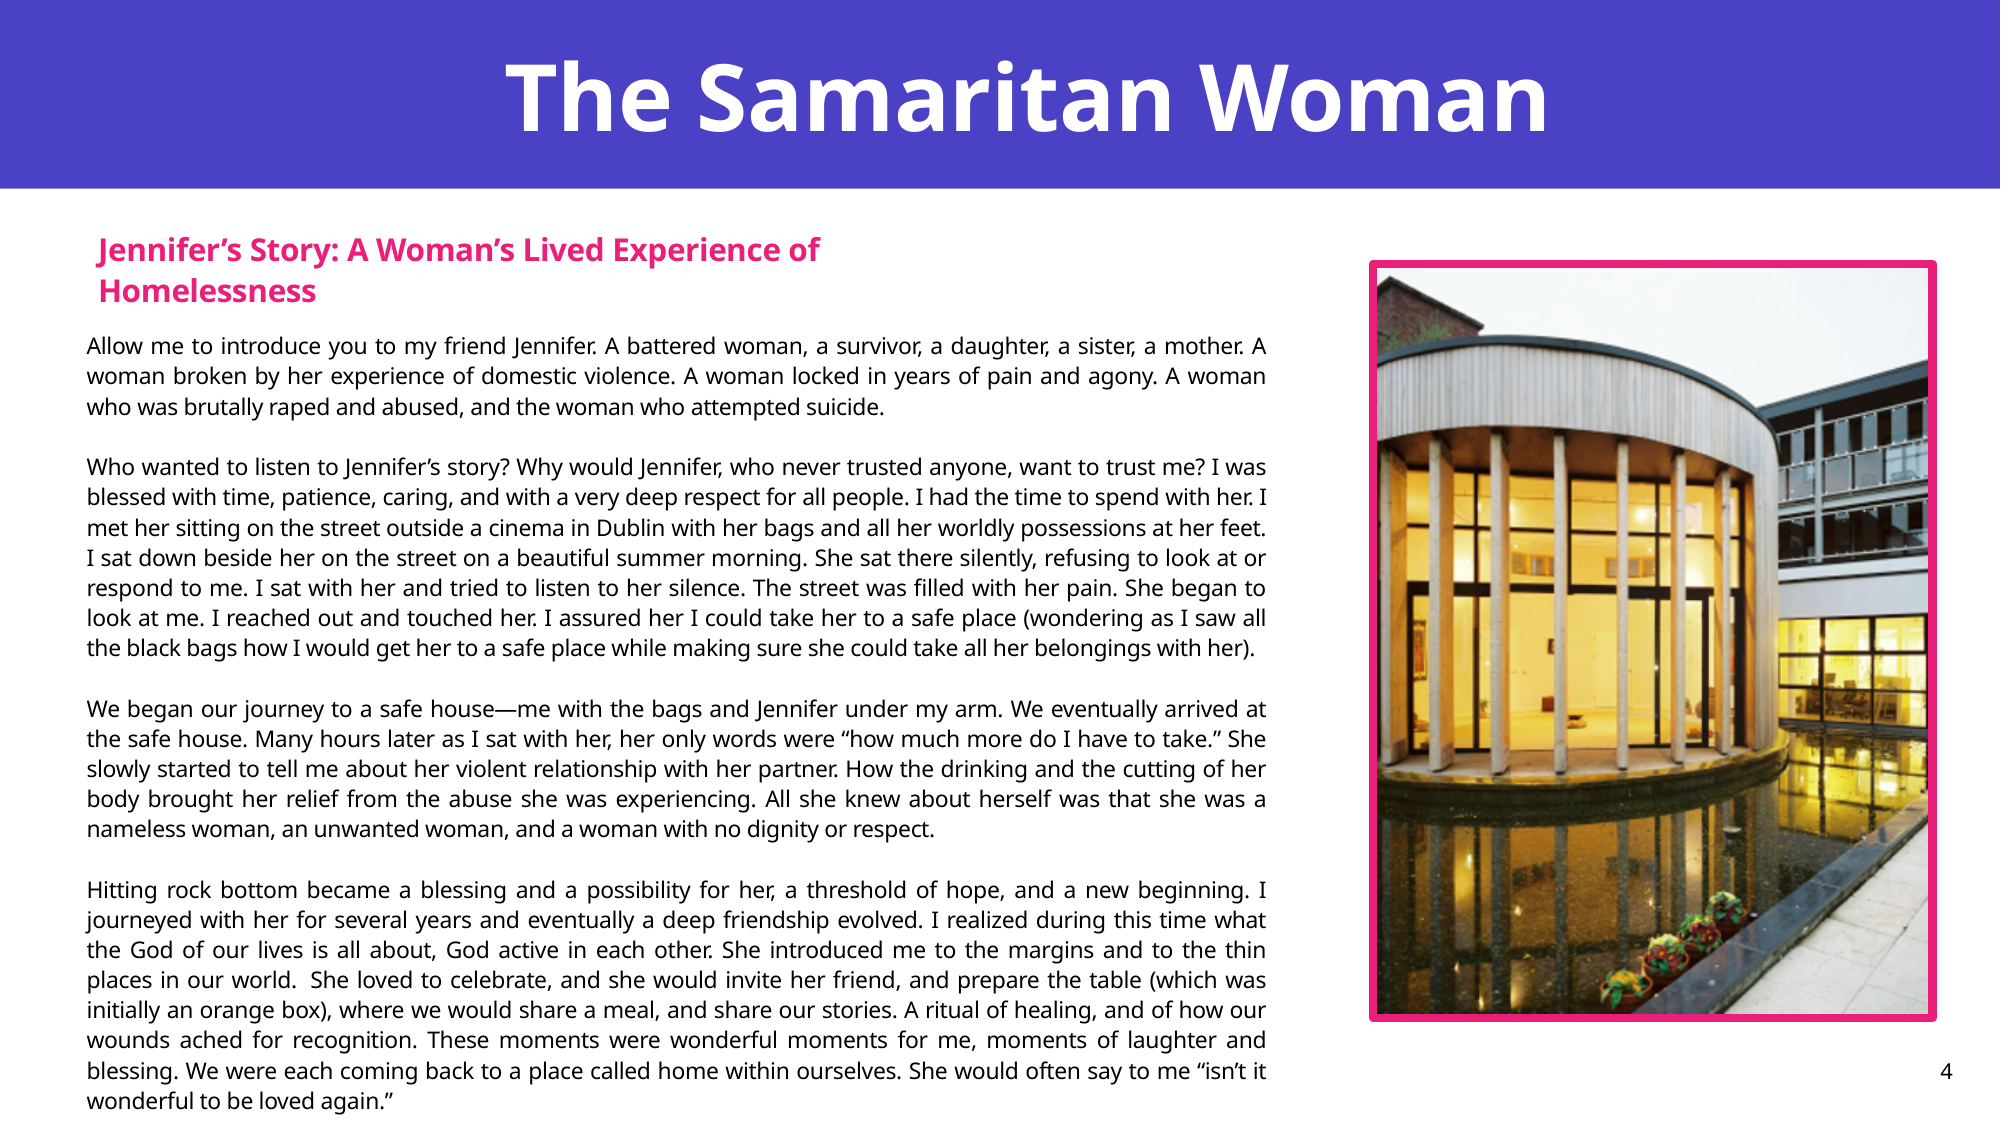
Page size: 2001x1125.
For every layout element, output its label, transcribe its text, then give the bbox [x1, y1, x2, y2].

title The Samaritan Woman [204, 31, 1852, 159]
picture [1377, 267, 1929, 1014]
list Allow me to introduce you to my friend Jennifer. A battered woman, a survivor, a daughter, a sister, a mother. A woman broken by her experience of domestic violence. A woman locked in years of pain and agony. A woman who was brutally raped and abused, and the woman who attempted suicide. Who wanted to listen to Jennifer’s story? Why would Jennifer, who never trusted anyone, want to trust me? I was blessed with time, patience, caring, and with a very deep respect for all people. I had the time to spend with her. I met her sitting on the street outside a cinema in Dublin with her bags and all her worldly possessions at her feet. I sat down beside her on the street on a beautiful summer morning. She sat there silently, refusing to look at or respond to me. I sat with her and tried to listen to her silence. The street was filled with her pain. She began to look at me. I reached out and touched her. I assured her I could take her to a safe place (wondering as I saw all the black bags how I would get her to a safe place while making sure she could take all her belongings with her). We began our journey to a safe house—me with the bags and Jennifer under my arm. We eventually arrived at the safe house. Many hours later as I sat with her, her only words were “how much more do I have to take.” She slowly started to tell me about her violent relationship with her partner. How the drinking and the cutting of her body brought her relief from the abuse she was experiencing. All she knew about herself was that she was a nameless woman, an unwanted woman, and a woman with no dignity or respect. Hitting rock bottom became a blessing and a possibility for her, a threshold of hope, and a new beginning. I journeyed with her for several years and eventually a deep friendship evolved. I realized during this time what the God of our lives is all about, God active in each other. She introduced me to the margins and to the thin places in our world. She loved to celebrate, and she would invite her friend, and prepare the table (which was initially an orange box), where we would share a meal, and share our stories. A ritual of healing, and of how our wounds ached for recognition. These moments were wonderful moments for me, moments of laughter and blessing. We were each coming back to a place called home within ourselves. She would often say to me “isn’t it wonderful to be loved again.” [71, 321, 1282, 1043]
list Jennifer’s Story: A Woman’s Lived Experience of Homelessness [83, 218, 864, 317]
slide_number 4 [1864, 1042, 1968, 1103]
